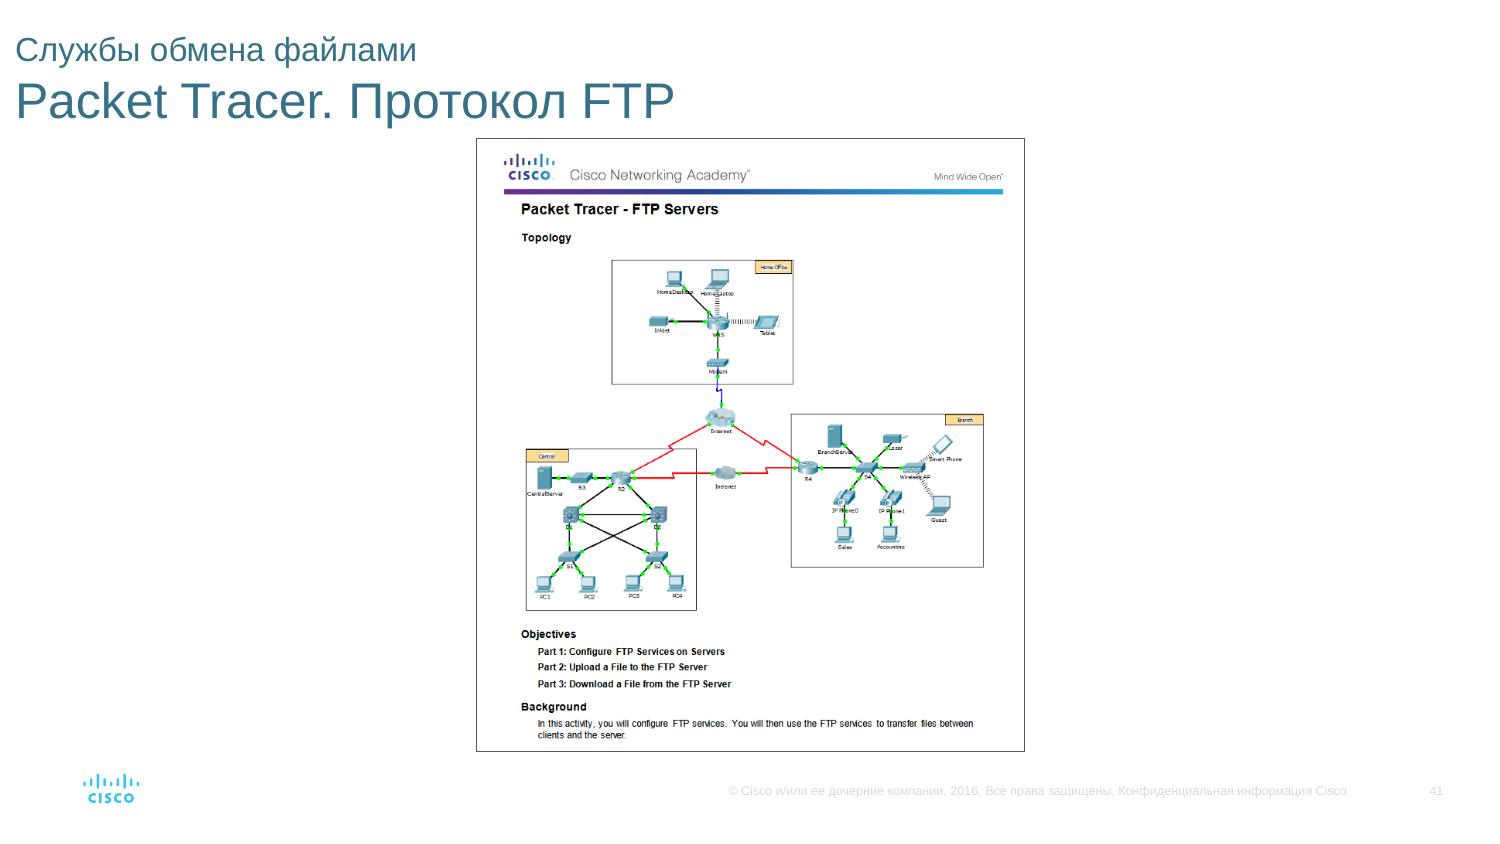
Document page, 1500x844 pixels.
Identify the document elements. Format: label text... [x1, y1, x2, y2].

text_box [474, 749, 1026, 753]
title Службы обмена файлами Packet Tracer. Протокол FTP [0, 16, 1500, 141]
picture [476, 144, 1023, 743]
text_box [474, 136, 1026, 145]
